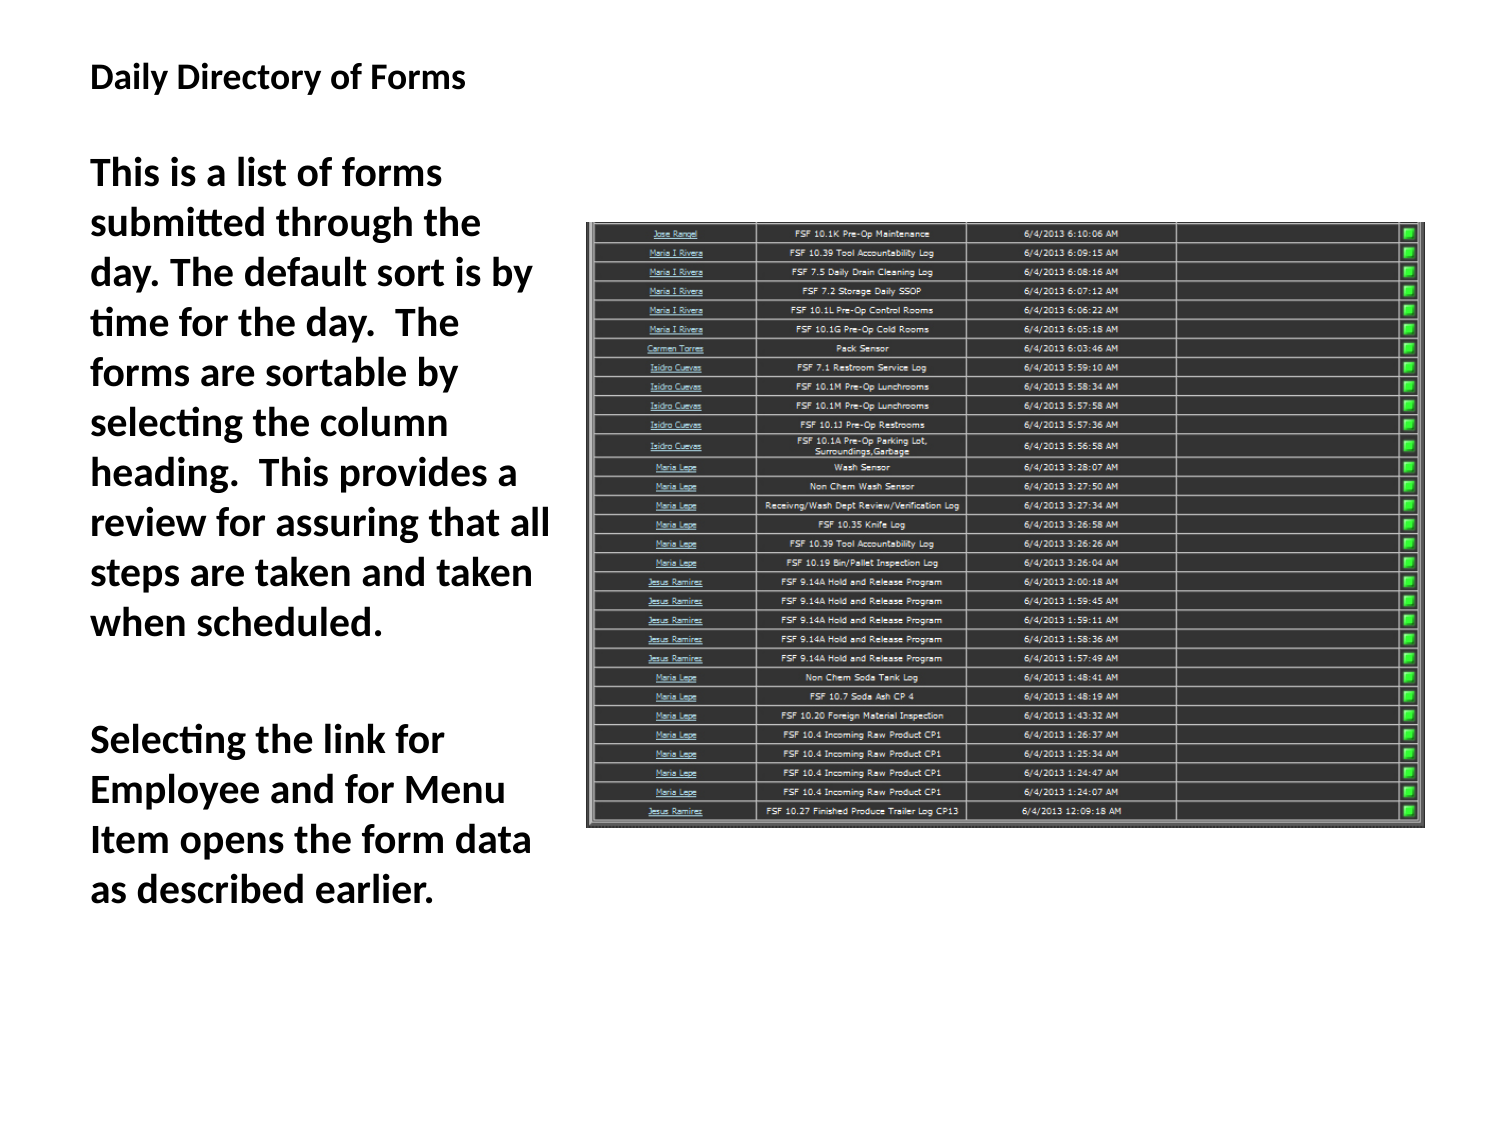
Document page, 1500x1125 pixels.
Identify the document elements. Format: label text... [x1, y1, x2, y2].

list This is a list of forms submitted through the day. The default sort is by time for the day. The forms are sortable by selecting the column heading. This provides a review for assuring that all steps are taken and taken when scheduled. Selecting the link for Employee and for Menu Item opens the form data as described earlier. [75, 137, 569, 1075]
title Daily Directory of Forms [75, 44, 569, 137]
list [586, 221, 1426, 828]
